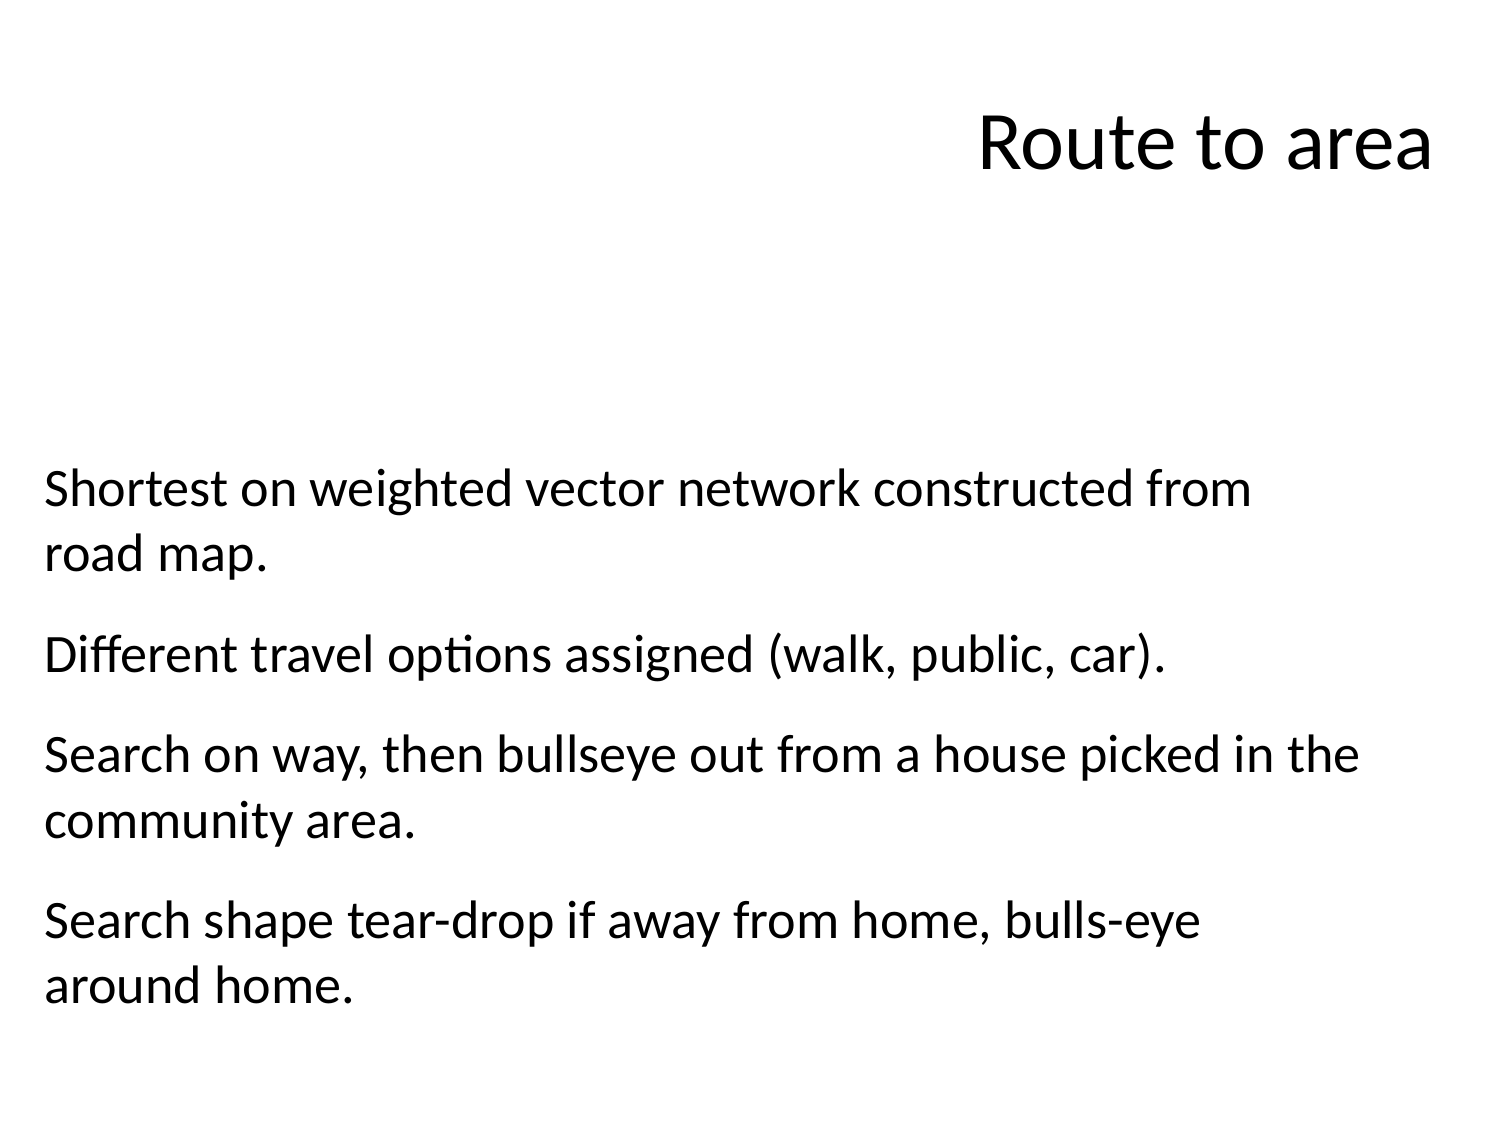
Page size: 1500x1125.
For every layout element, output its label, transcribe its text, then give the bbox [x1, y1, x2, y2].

list Shortest on weighted vector network constructed from road map. Different travel options assigned (walk, public, car). Search on way, then bullseye out from a house picked in the community area. Search shape tear-drop if away from home, bulls-eye around home. [29, 444, 1380, 1081]
title Route to area [100, 42, 1451, 231]
